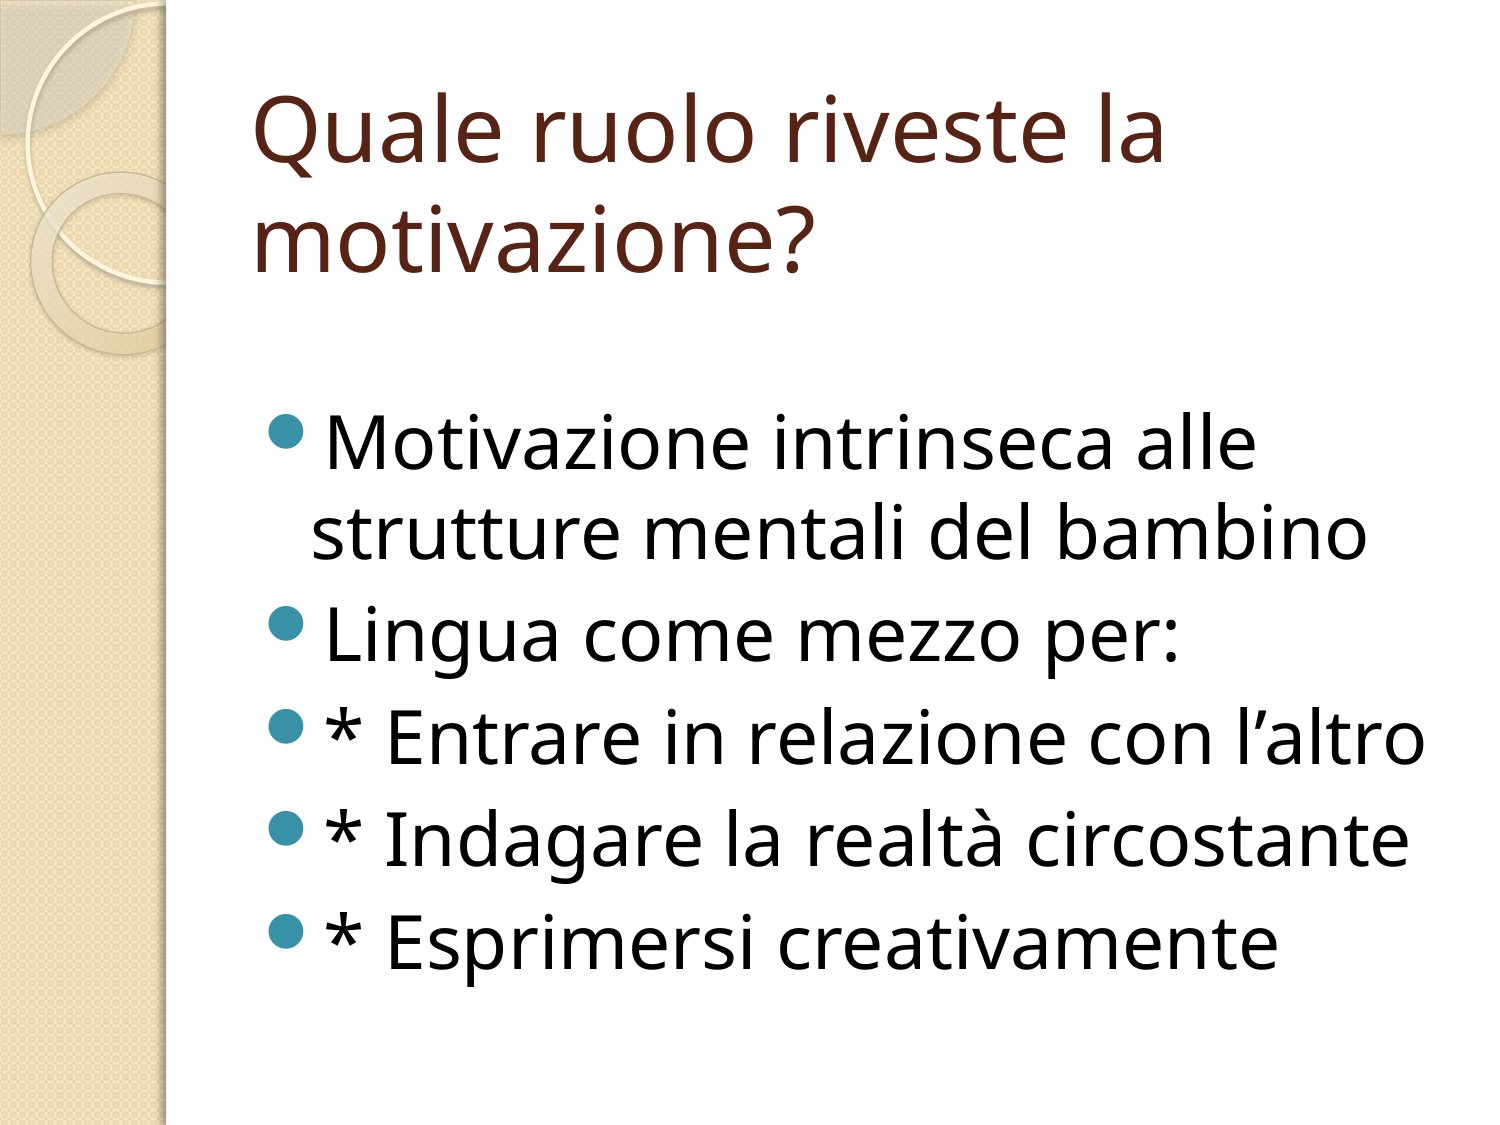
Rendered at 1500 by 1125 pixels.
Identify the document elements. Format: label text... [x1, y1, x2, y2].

title Quale ruolo riveste la motivazione? [235, 45, 1466, 317]
list Motivazione intrinseca alle strutture mentali del bambino Lingua come mezzo per: * Entrare in relazione con l’altro * Indagare la realtà circostante * Esprimersi creativamente [235, 386, 1466, 1025]
